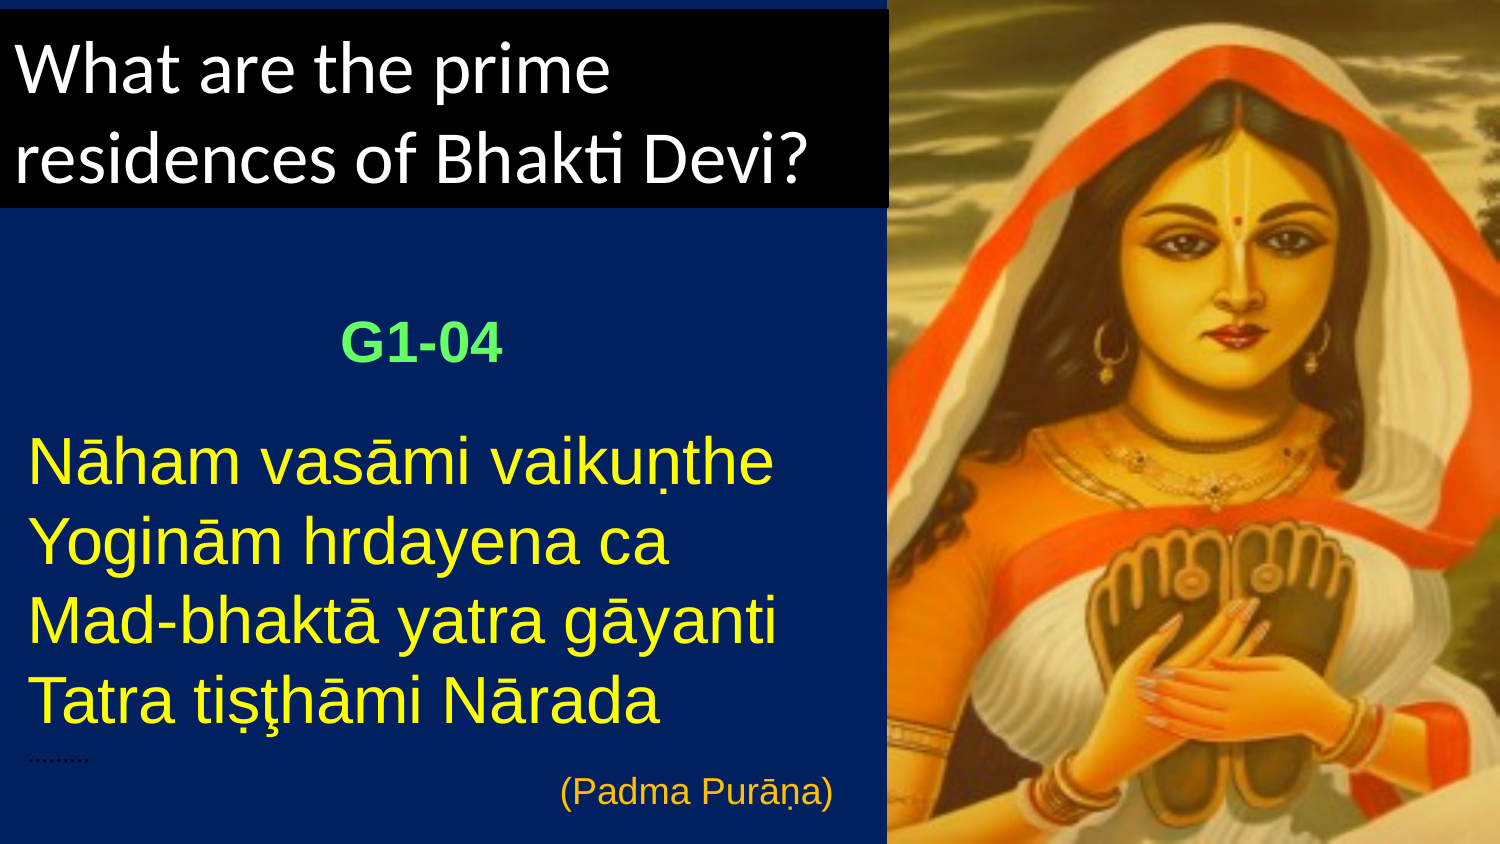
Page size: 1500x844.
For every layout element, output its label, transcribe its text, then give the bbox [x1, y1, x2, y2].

text_box G1-04 [326, 296, 519, 382]
text_box Nāham vasāmi vaikuṇthe Yoginām hrdayena ca Mad-bhaktā yatra gāyanti Tatra tiṣţhāmi Nārada ......... (Padma Purāṇa) [12, 409, 863, 820]
text_box What are the prime residences of Bhakti Devi? [0, 9, 882, 208]
picture [887, 0, 1500, 844]
